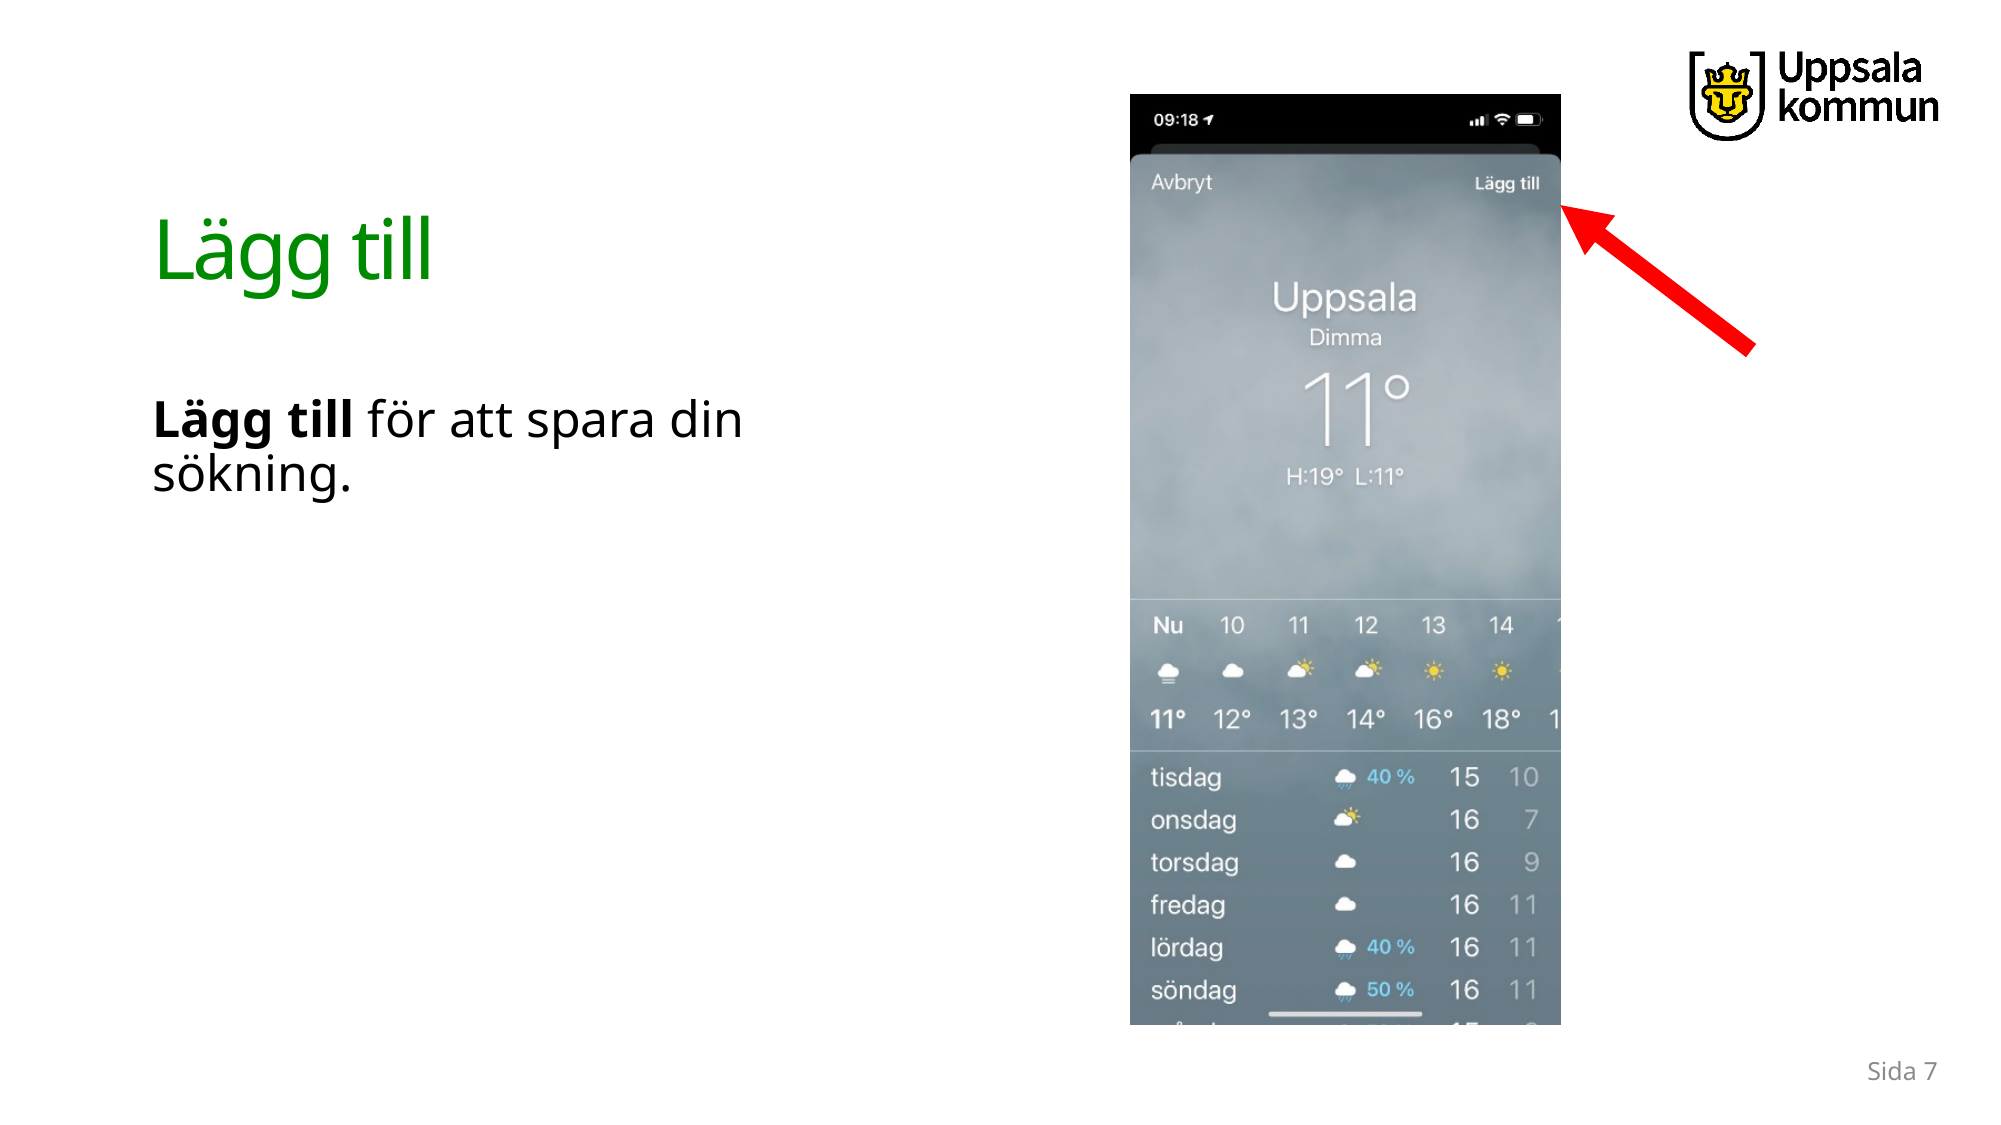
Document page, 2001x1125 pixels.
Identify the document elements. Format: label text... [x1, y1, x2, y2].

picture [1674, 36, 1953, 156]
title Lägg till [137, 159, 784, 305]
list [1130, 93, 1561, 1025]
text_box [1560, 204, 1752, 351]
slide_number Sida 7 [1502, 1042, 1953, 1103]
list Lägg till för att spara din sökning. [137, 386, 784, 960]
